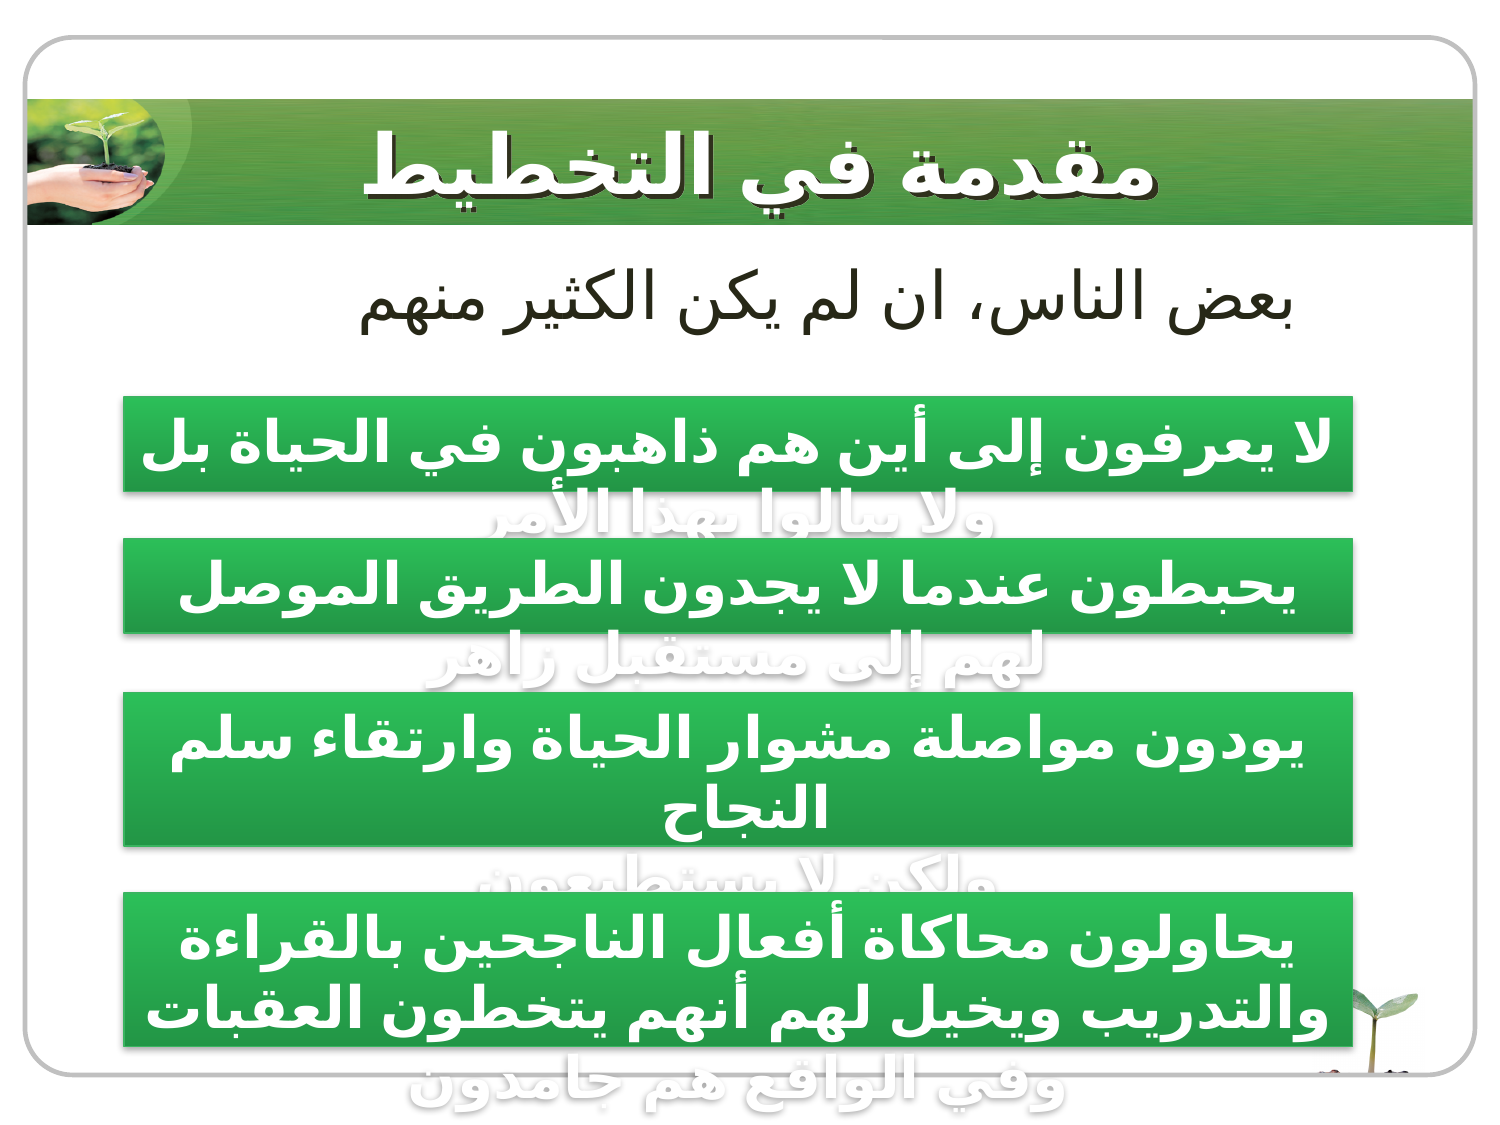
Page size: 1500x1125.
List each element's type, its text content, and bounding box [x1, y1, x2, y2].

text_box يودون مواصلة مشوار الحياة وارتقاء سلم النجاح ولكن لا يستطيعون [123, 692, 1353, 847]
text_box لا يعرفون إلى أين هم ذاهبون في الحياة بل ولا يبالوا بهذا الأمر [123, 396, 1353, 492]
title مقدمة في التخطيط [212, 117, 1306, 205]
text_box يحاولون محاكاة أفعال الناجحين بالقراءة والتدريب ويخيل لهم أنهم يتخطون العقبات وفي الواقع هم جامدون [123, 892, 1353, 1047]
text_box بعض الناس، ان لم يكن الكثير منهم [325, 267, 1500, 338]
text_box يحبطون عندما لا يجدون الطريق الموصل لهم إلى مستقبل زاهر [123, 538, 1353, 634]
picture [1312, 987, 1425, 1072]
picture [28, 99, 1472, 225]
